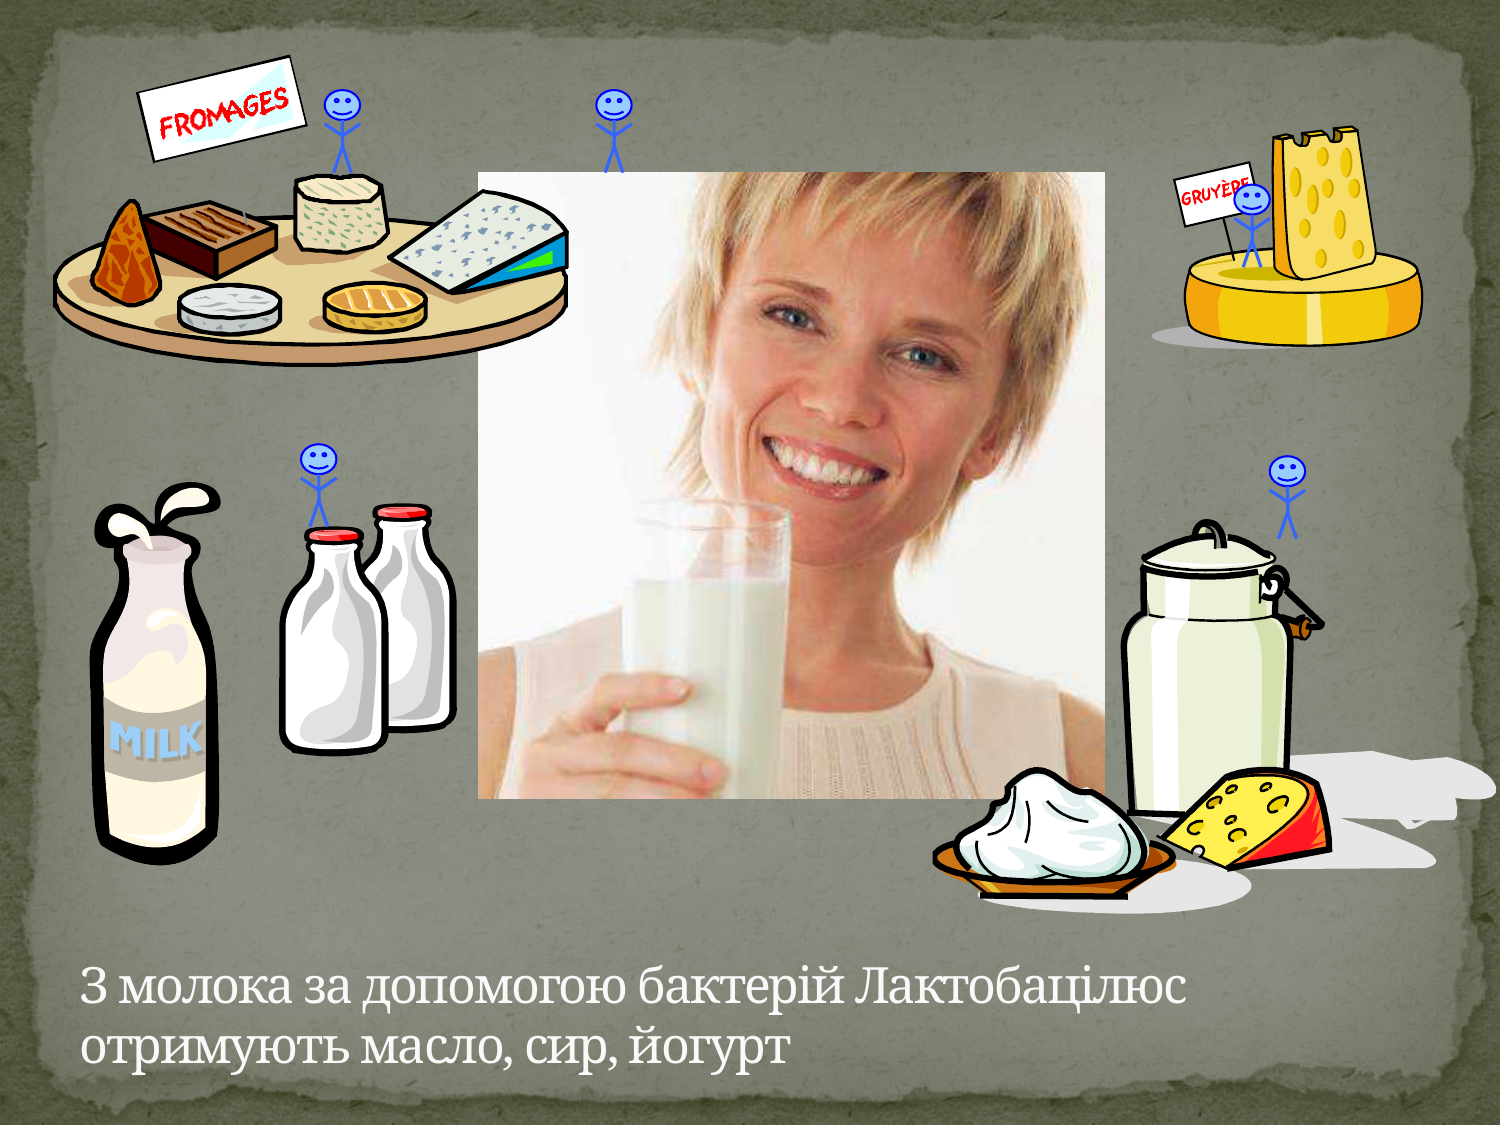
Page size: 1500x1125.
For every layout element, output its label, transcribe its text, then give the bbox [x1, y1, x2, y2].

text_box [1236, 187, 1268, 266]
picture [53, 54, 1500, 916]
picture [89, 481, 225, 870]
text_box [1272, 458, 1304, 537]
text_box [327, 92, 359, 171]
picture [1153, 125, 1424, 348]
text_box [303, 446, 335, 525]
picture [279, 503, 458, 760]
title З молока за допомогою бактерій Лактобацілюс отримують масло, сир, йогурт [64, 893, 1415, 1081]
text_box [598, 92, 630, 171]
